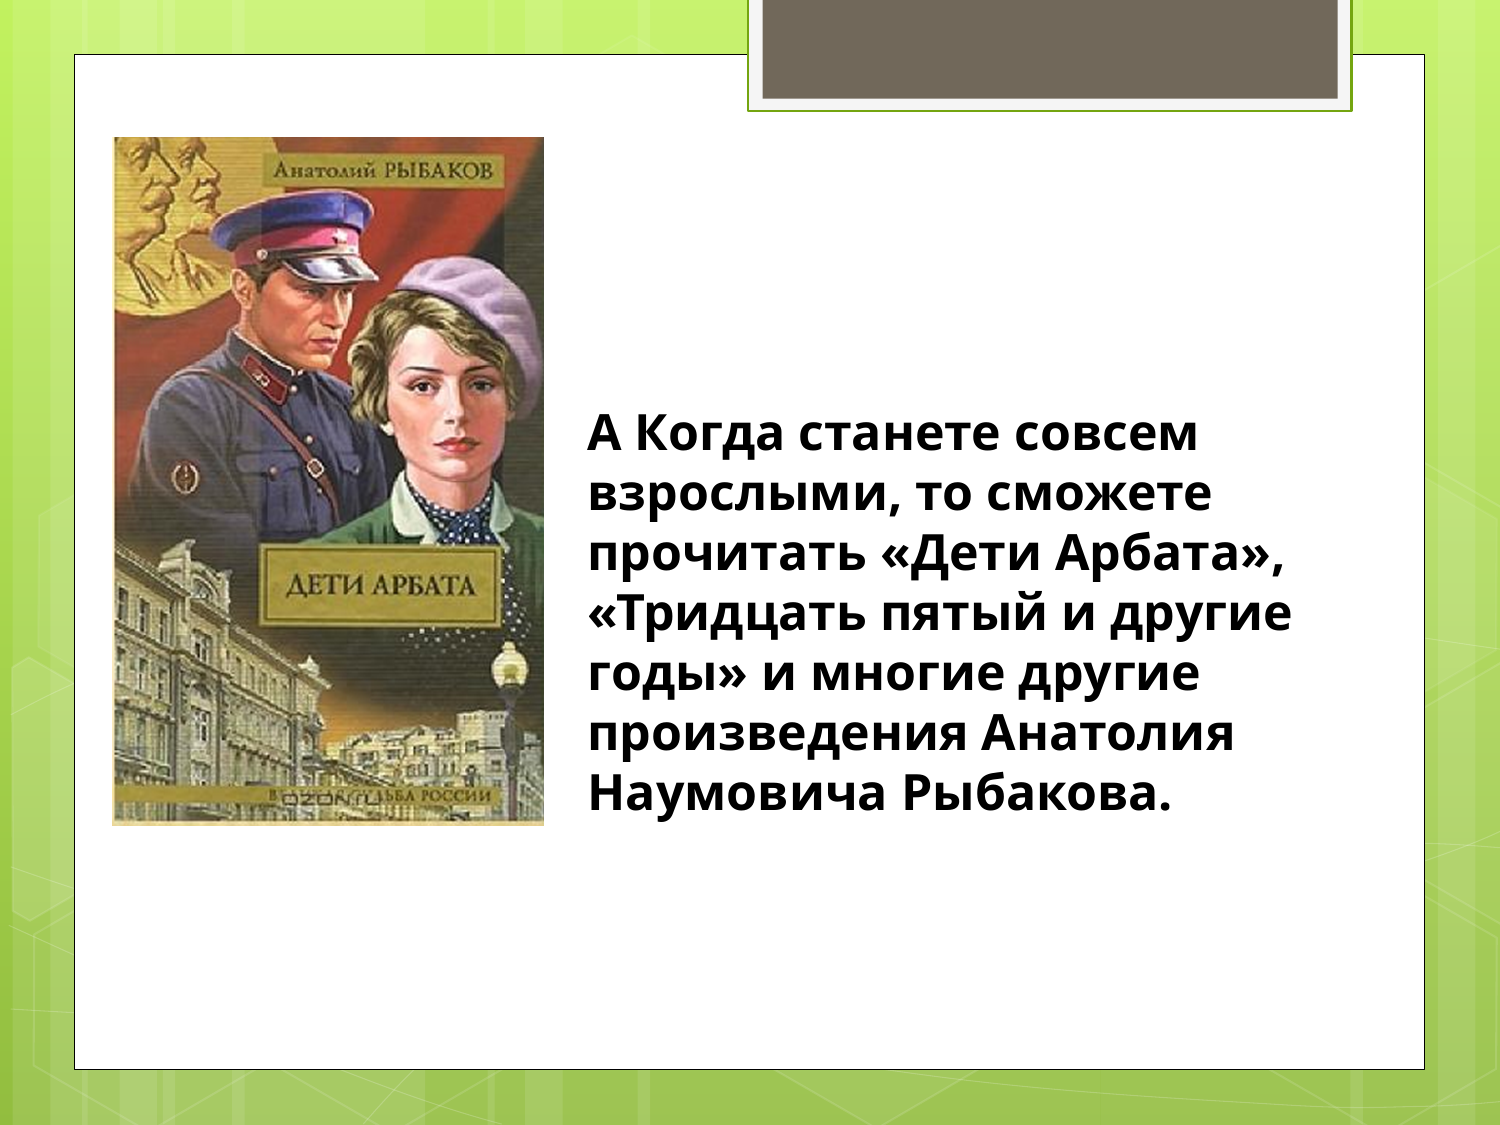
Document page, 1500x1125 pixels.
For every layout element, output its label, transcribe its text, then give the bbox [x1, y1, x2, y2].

text_box А Когда станете совсем взрослыми, то сможете прочитать «Дети Арбата», «Тридцать пятый и другие годы» и многие другие произведения Анатолия Наумовича Рыбакова. [572, 77, 1424, 918]
picture [111, 136, 544, 826]
